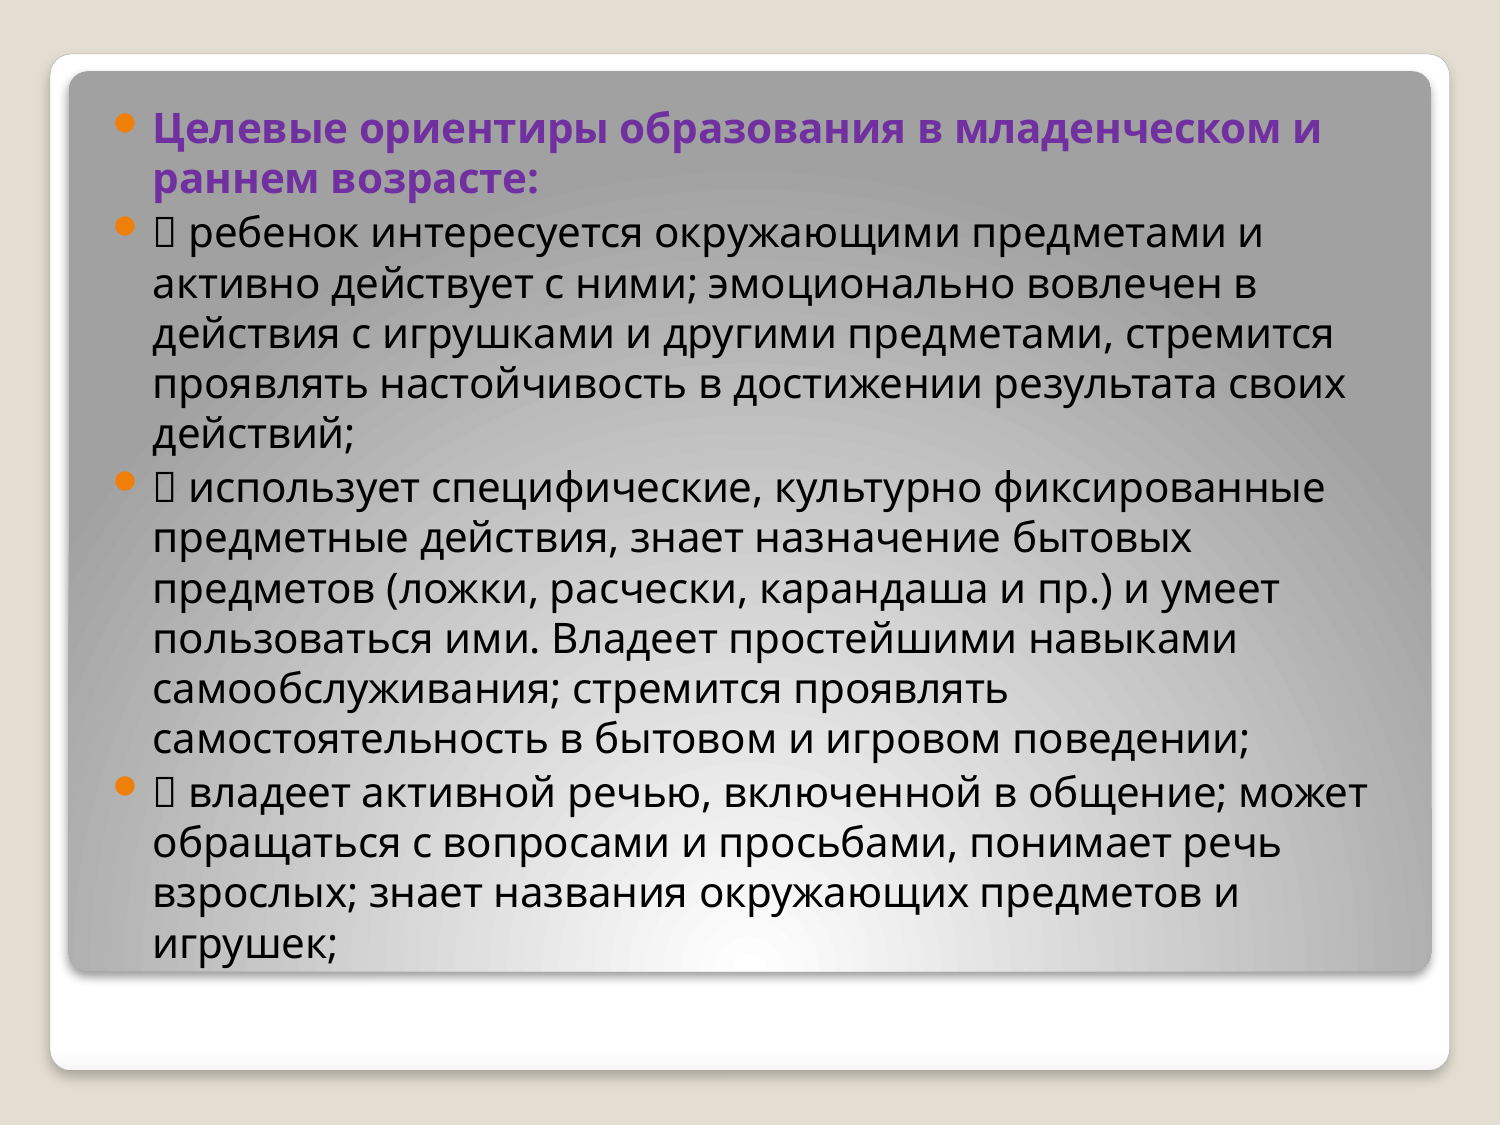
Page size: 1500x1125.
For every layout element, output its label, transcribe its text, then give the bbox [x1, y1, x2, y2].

list Целевые ориентиры образования в младенческом и раннем возрасте:  ребенок интересуется окружающими предметами и активно действует с ними; эмоционально вовлечен в действия с игрушками и другими предметами, стремится проявлять настойчивость в достижении результата своих действий;  использует специфические, культурно фиксированные предметные действия, знает назначение бытовых предметов (ложки, расчески, карандаша и пр.) и умеет пользоваться ими. Владеет простейшими навыками самообслуживания; стремится проявлять самостоятельность в бытовом и игровом поведении;  владеет активной речью, включенной в общение; может обращаться с вопросами и просьбами, понимает речь взрослых; знает названия окружающих предметов и игрушек; [82, 86, 1425, 985]
